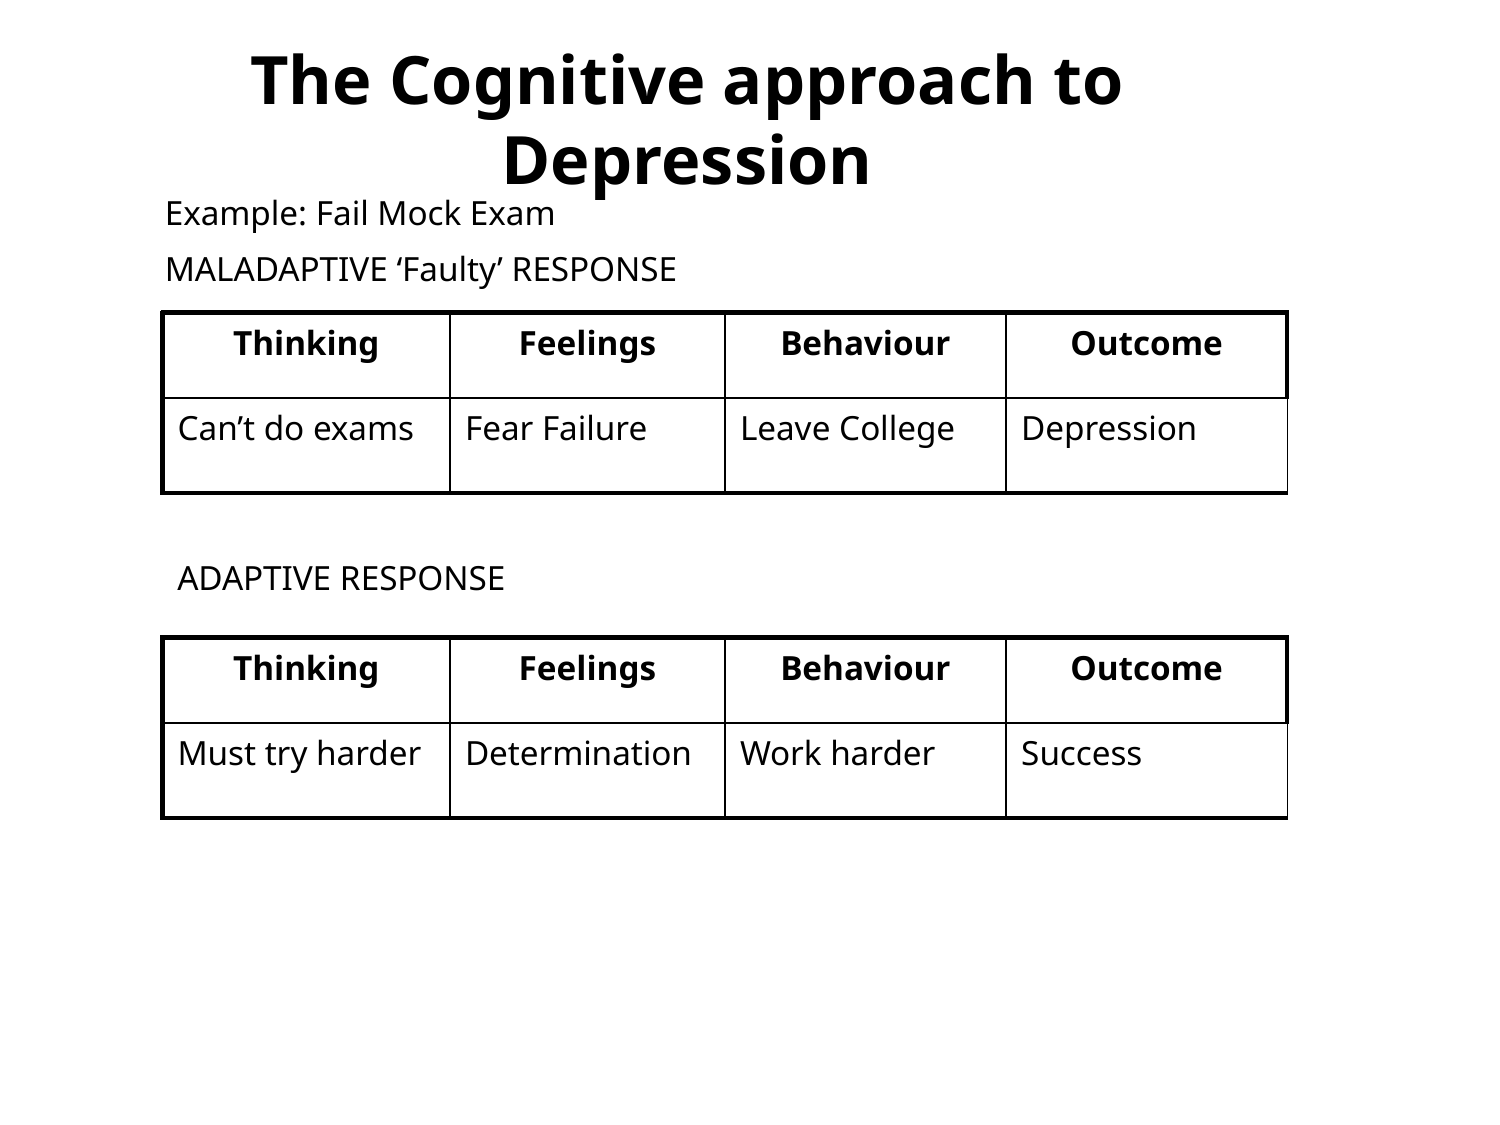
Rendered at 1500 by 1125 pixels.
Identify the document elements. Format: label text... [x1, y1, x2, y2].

text_box ADAPTIVE RESPONSE [162, 549, 638, 605]
table_header Thinking [165, 315, 449, 397]
text_box Example: Fail Mock Exam MALADAPTIVE ‘Faulty’ RESPONSE [149, 184, 1413, 296]
table_cell Must try harder [165, 724, 449, 816]
table_header Thinking [165, 640, 449, 722]
table_cell Leave College [726, 399, 1005, 491]
table_header Behaviour [726, 315, 1005, 397]
table_header Feelings [451, 640, 724, 722]
table_header Outcome [1007, 640, 1285, 722]
text_box The Cognitive approach to Depression [218, 30, 1156, 184]
table_cell Success [1007, 724, 1287, 816]
table_header Feelings [451, 315, 724, 397]
table_header Behaviour [726, 640, 1005, 722]
table_cell Depression [1007, 399, 1287, 491]
table_cell Fear Failure [451, 399, 724, 491]
table_cell Work harder [726, 724, 1005, 816]
table_cell Determination [451, 724, 724, 816]
table_header Outcome [1007, 315, 1285, 397]
table_cell Can’t do exams [165, 399, 449, 491]
